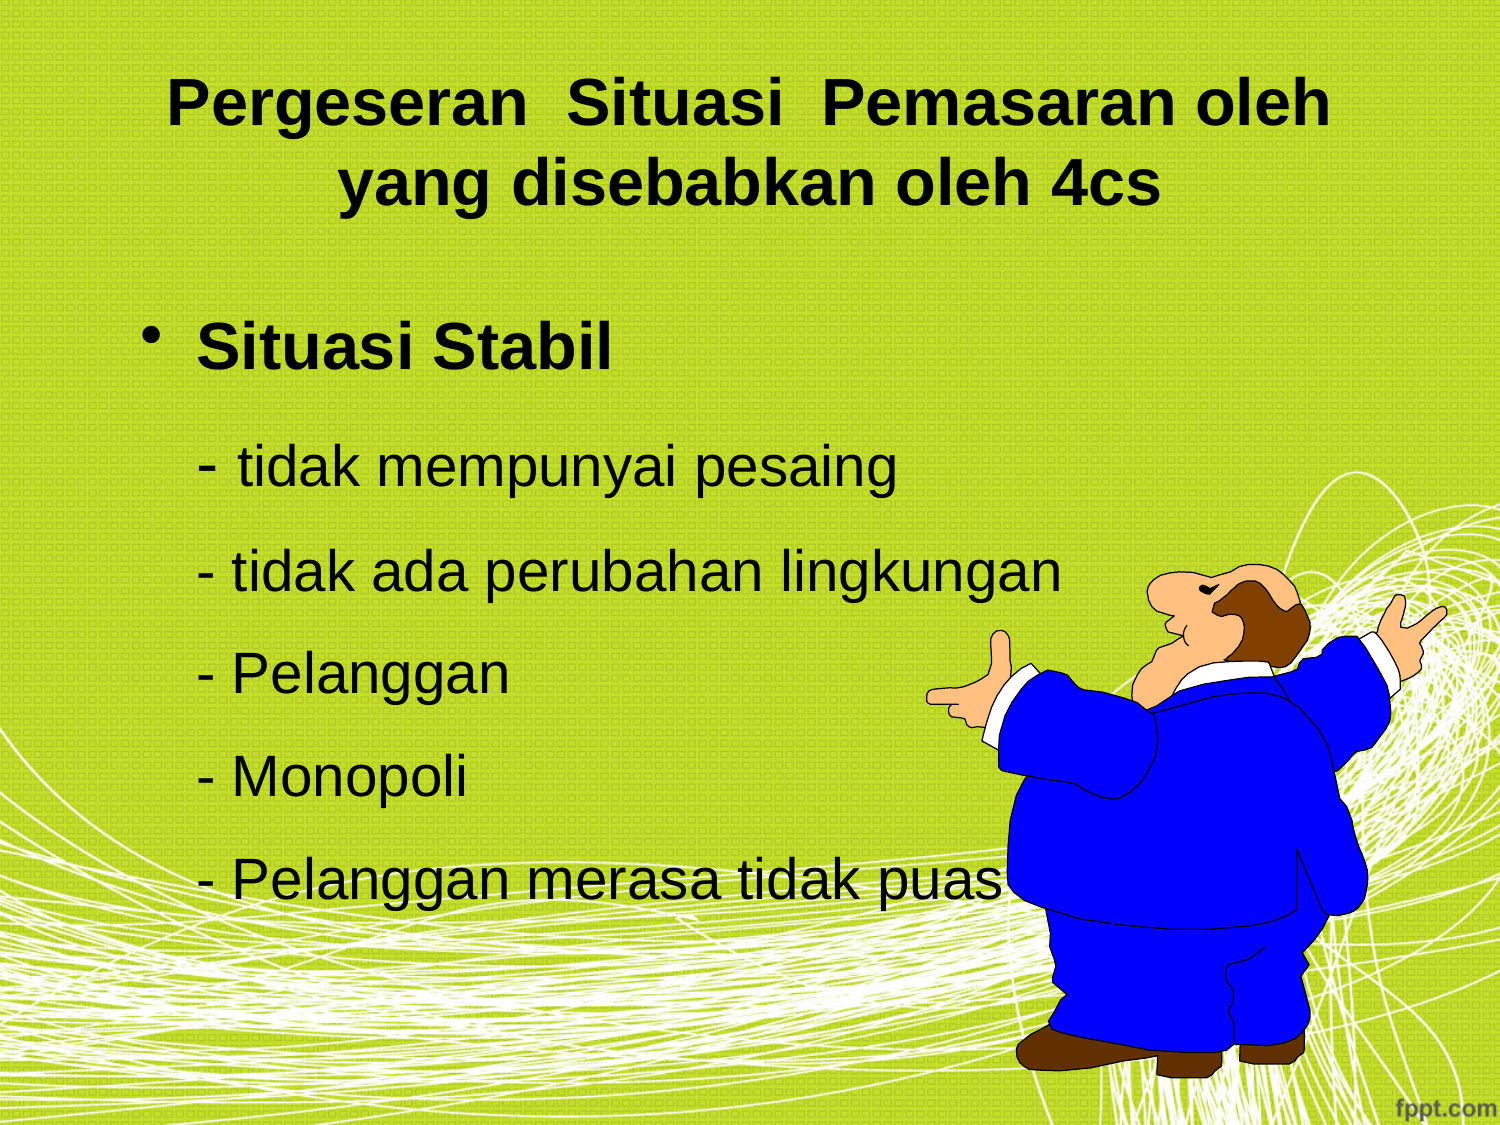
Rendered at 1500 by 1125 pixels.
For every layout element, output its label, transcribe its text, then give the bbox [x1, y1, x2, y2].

text_box [112, 1024, 425, 1100]
text_box [512, 1024, 988, 1100]
picture [0, 0, 1500, 1125]
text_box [924, 562, 1451, 1082]
list Situasi Stabil - tidak mempunyai pesaing - tidak ada perubahan lingkungan - Pelanggan - Monopoli - Pelanggan merasa tidak puas [124, 287, 1388, 926]
title Pergeseran Situasi Pemasaran oleh yang disebabkan oleh 4cs [74, 44, 1426, 233]
